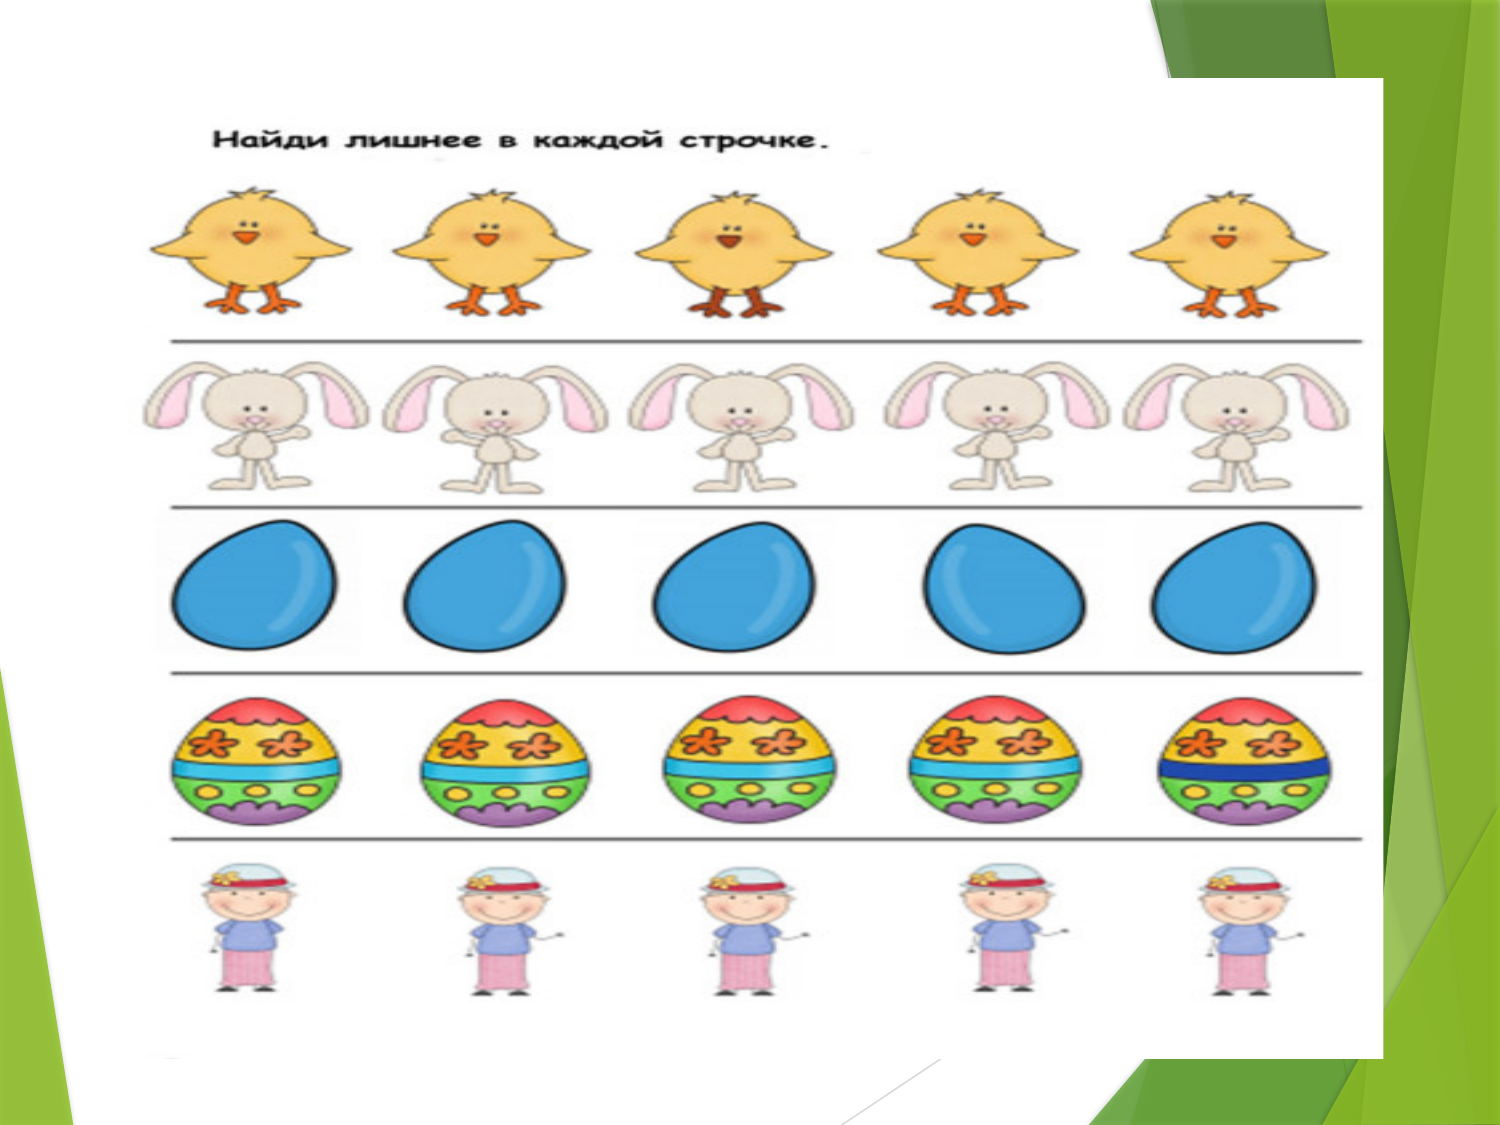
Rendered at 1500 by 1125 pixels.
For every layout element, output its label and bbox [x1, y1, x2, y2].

picture [105, 77, 1384, 1060]
